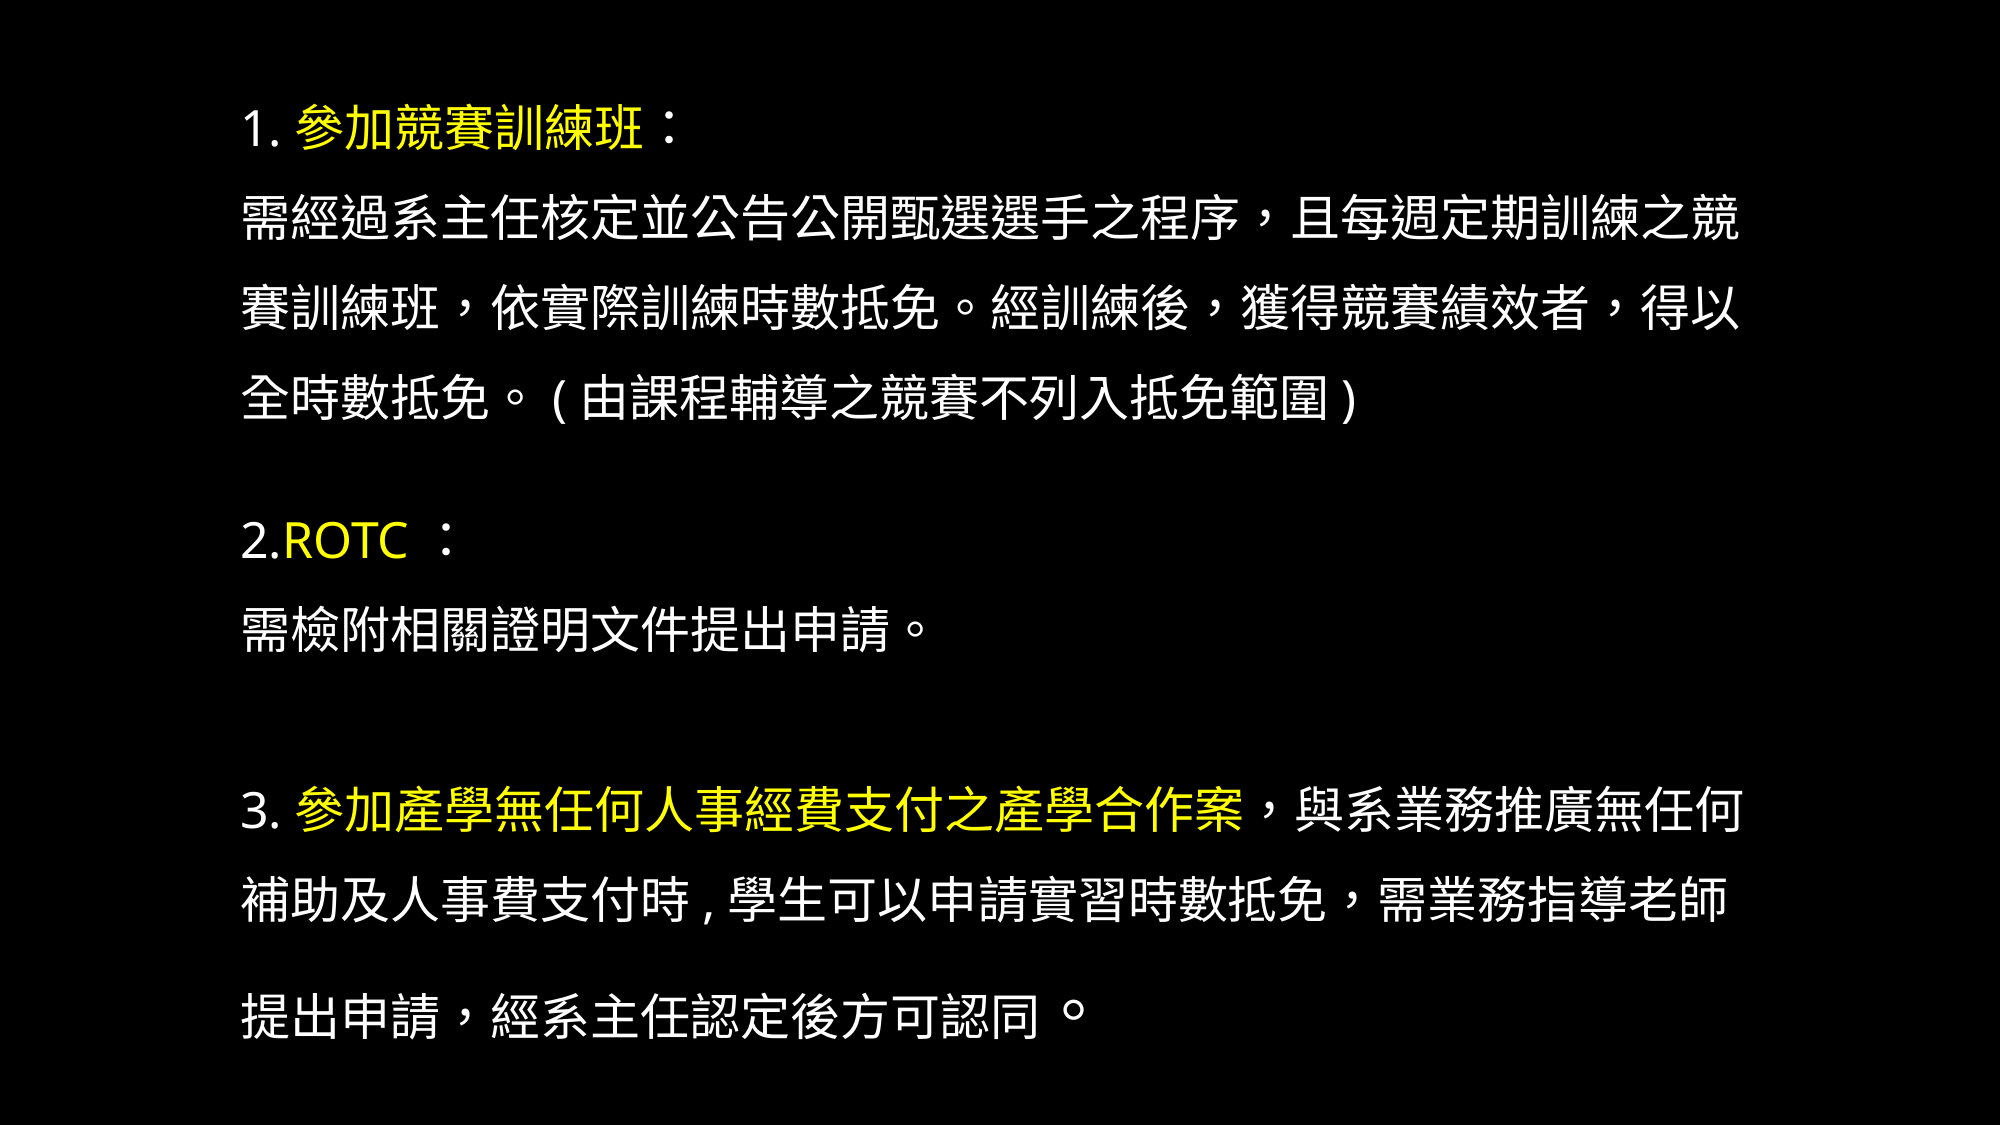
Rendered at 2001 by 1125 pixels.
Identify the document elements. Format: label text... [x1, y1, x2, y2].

text_box 1.參加競賽訓練班： 需經過系主任核定並公告公開甄選選手之程序，且每週定期訓練之競賽訓練班，依實際訓練時數抵免。經訓練後，獲得競賽績效者，得以全時數抵免。(由課程輔導之競賽不列入抵免範圍) 2.ROTC： 需檢附相關證明文件提出申請。 3.參加產學無任何人事經費支付之產學合作案，與系業務推廣無任何補助及人事費支付時,學生可以申請實習時數抵免，需業務指導老師提出申請，經系主任認定後方可認同。 [225, 58, 1775, 1057]
